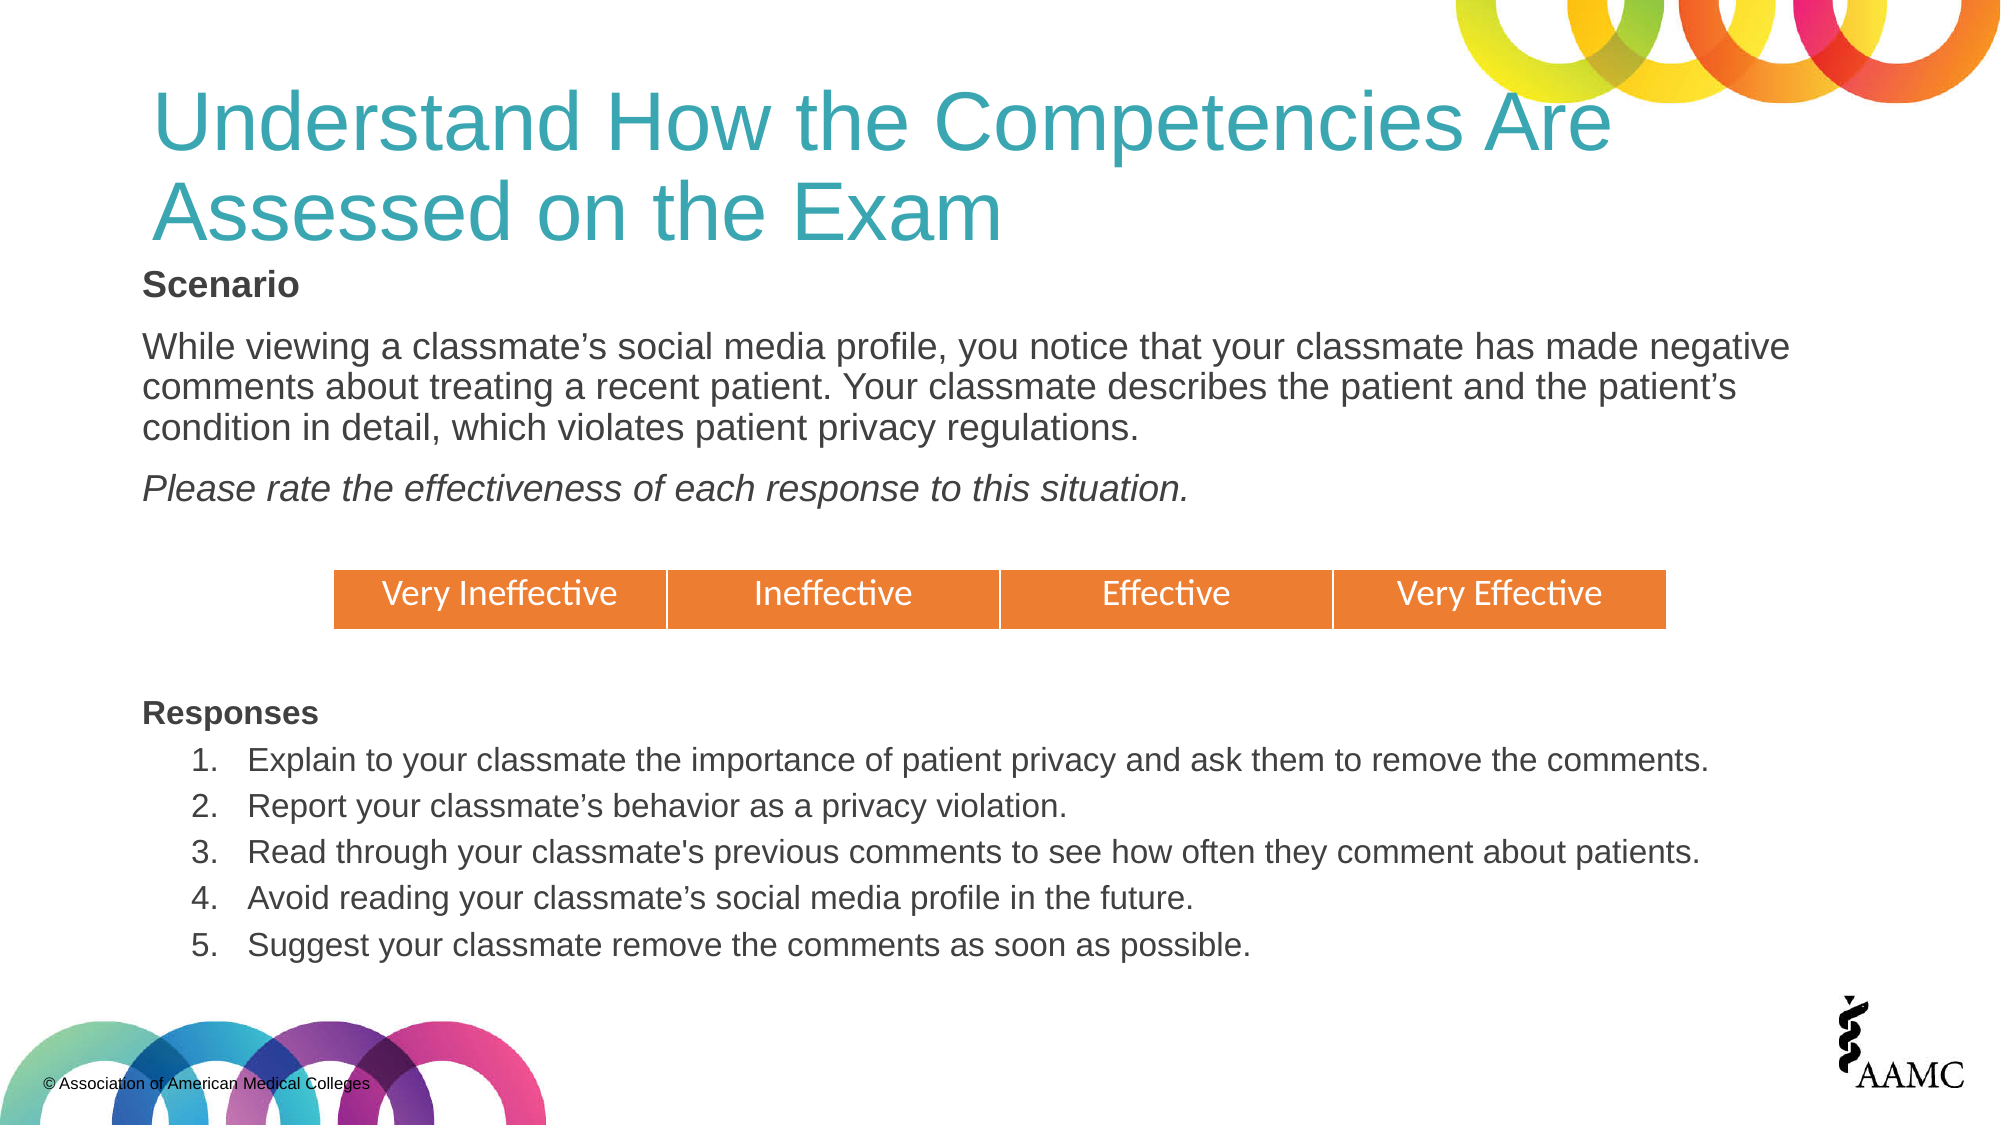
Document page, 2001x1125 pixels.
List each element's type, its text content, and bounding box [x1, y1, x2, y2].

table_header Effective [1001, 570, 1332, 629]
table_header Ineffective [668, 570, 999, 629]
table_header Very Ineffective [334, 570, 666, 629]
list Scenario While viewing a classmate’s social media profile, you notice that your classmate has made negative comments about treating a recent patient. Your classmate describes the patient and the patient’s condition in detail, which violates patient privacy regulations. Please rate the effectiveness of each response to this situation. Responses Explain to your classmate the importance of patient privacy and ask them to remove the comments. Report your classmate’s behavior as a privacy violation. Read through your classmate's previous comments to see how often they comment about patients. Avoid reading your classmate’s social media profile in the future. Suggest your classmate remove the comments as soon as possible. [127, 257, 1875, 991]
table_header Very Effective [1334, 570, 1666, 629]
picture [0, 0, 2001, 1125]
title Understand How the Competencies Are Assessed on the Exam [137, 59, 1863, 257]
